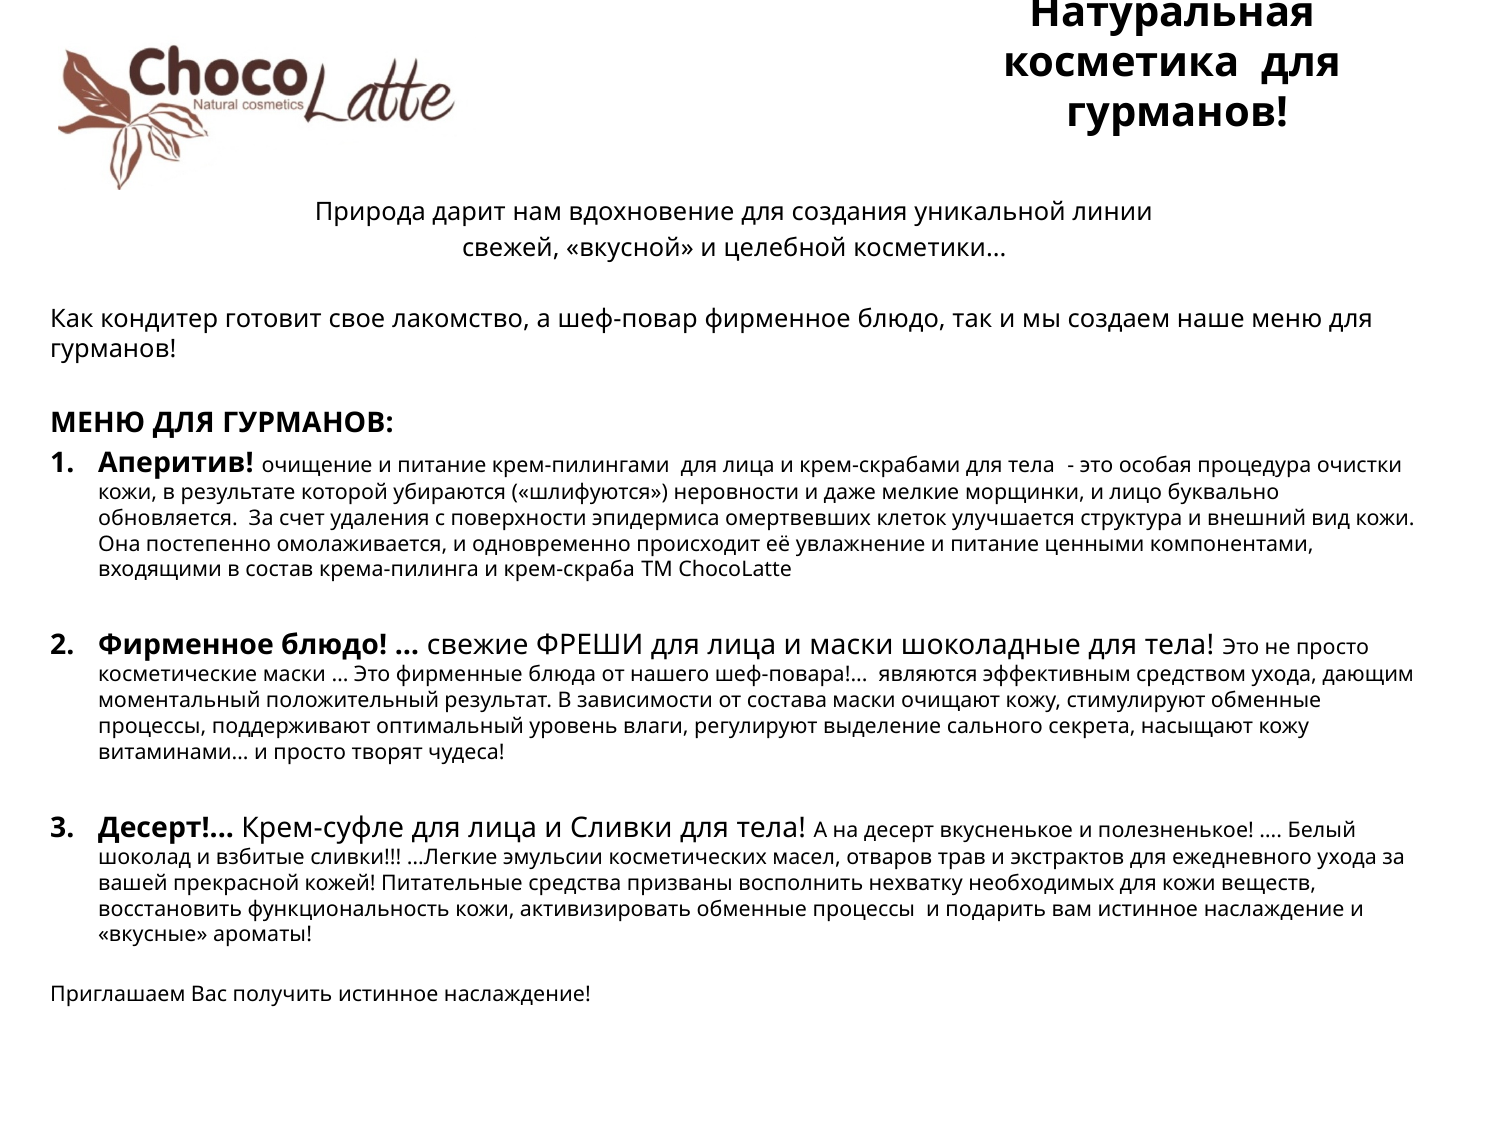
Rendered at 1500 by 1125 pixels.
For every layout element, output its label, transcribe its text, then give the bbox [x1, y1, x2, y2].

picture [58, 34, 476, 191]
subtitle Природа дарит нам вдохновение для создания уникальной линии свежей, «вкусной» и целебной косметики... Как кондитер готовит свое лакомство, а шеф-повар фирменное блюдо, так и мы создаем наше меню для гурманов! МЕНЮ ДЛЯ ГУРМАНОВ: Аперитив! очищение и питание крем-пилингами для лица и крем-скрабами для тела - это особая процедура очистки кожи, в результате которой убираются («шлифуются») неровности и даже мелкие морщинки, и лицо буквально обновляется. За счет удаления с поверхности эпидермиса омертвевших клеток улучшается структура и внешний вид кожи. Она постепенно омолаживается, и одновременно происходит её увлажнение и питание ценными компонентами, входящими в состав крема-пилинга и крем-скраба TM ChocoLatte Фирменное блюдо! … свежие ФРЕШИ для лица и маски шоколадные для тела! Это не просто косметические маски … Это фирменные блюда от нашего шеф-повара!... являются эффективным средством ухода, дающим моментальный положительный результат. В зависимости от состава маски очищают кожу, стимулируют обменные процессы, поддерживают оптимальный уровень влаги, регулируют выделение сального секрета, насыщают кожу витаминами… и просто творят чудеса! Десерт!... Крем-суфле для лица и Сливки для тела! А на десерт вкусненькое и полезненькое! …. Белый шоколад и взбитые сливки!!! …Легкие эмульсии косметических масел, отваров трав и экстрактов для ежедневного ухода за вашей прекрасной кожей! Питательные средства призваны восполнить нехватку необходимых для кожи веществ, восстановить функциональность кожи, активизировать обменные процессы и подарить вам истинное наслаждение и «вкусные» ароматы! Приглашаем Вас получить истинное наслаждение! [35, 187, 1442, 1032]
title Натуральная косметика для гурманов! [902, 23, 1454, 176]
